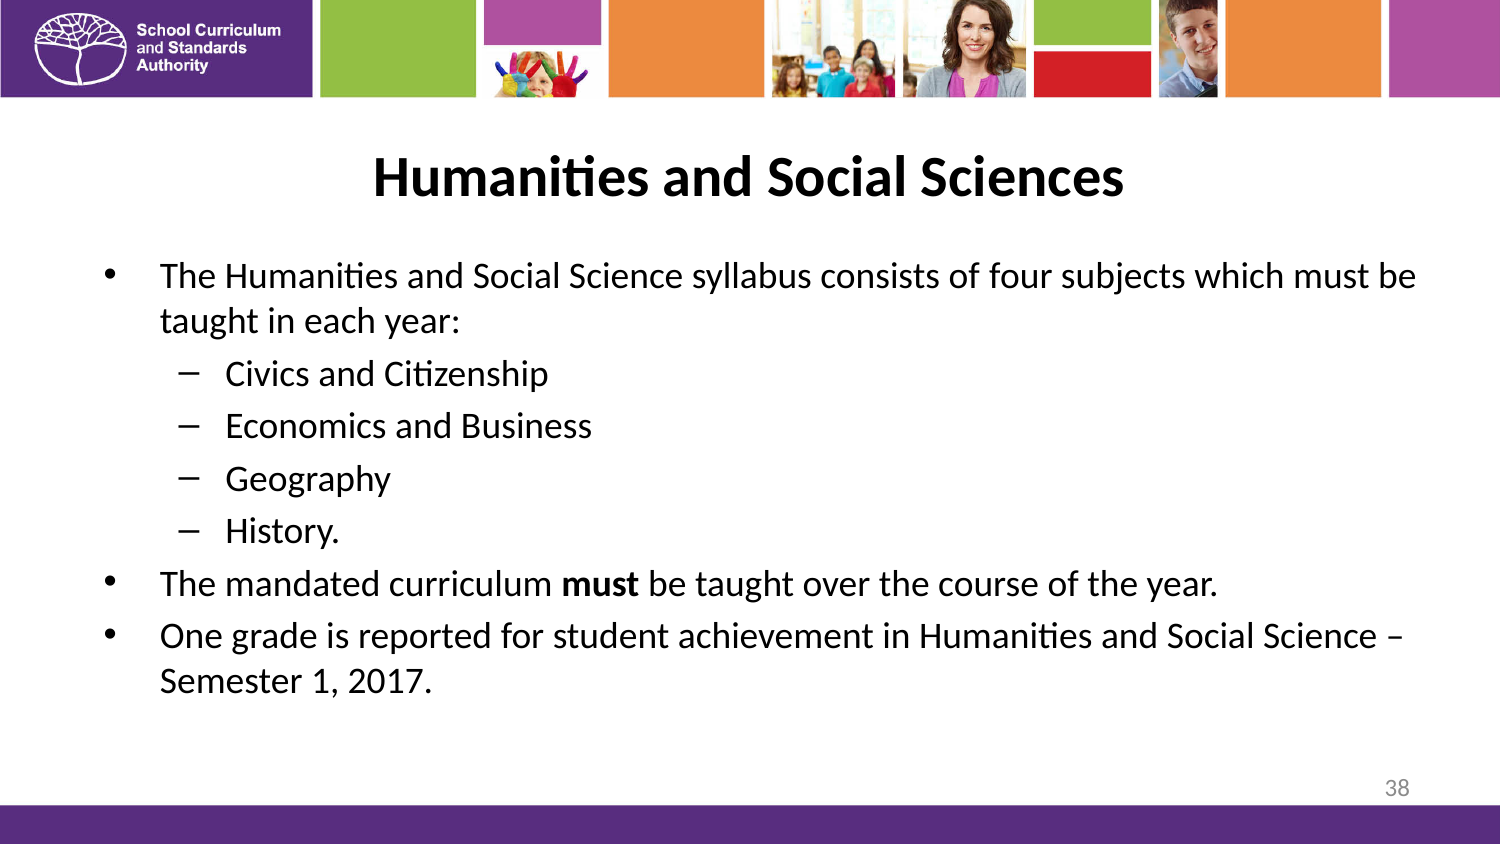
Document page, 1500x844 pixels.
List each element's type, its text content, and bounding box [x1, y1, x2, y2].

list The Humanities and Social Science syllabus consists of four subjects which must be taught in each year: Civics and Citizenship Economics and Business Geography History. The mandated curriculum must be taught over the course of the year. One grade is reported for student achievement in Humanities and Social Science – Semester 1, 2017. [88, 243, 1439, 835]
picture [0, 0, 1500, 844]
slide_number 38 [1074, 764, 1425, 810]
title Humanities and Social Sciences [74, 102, 1424, 244]
